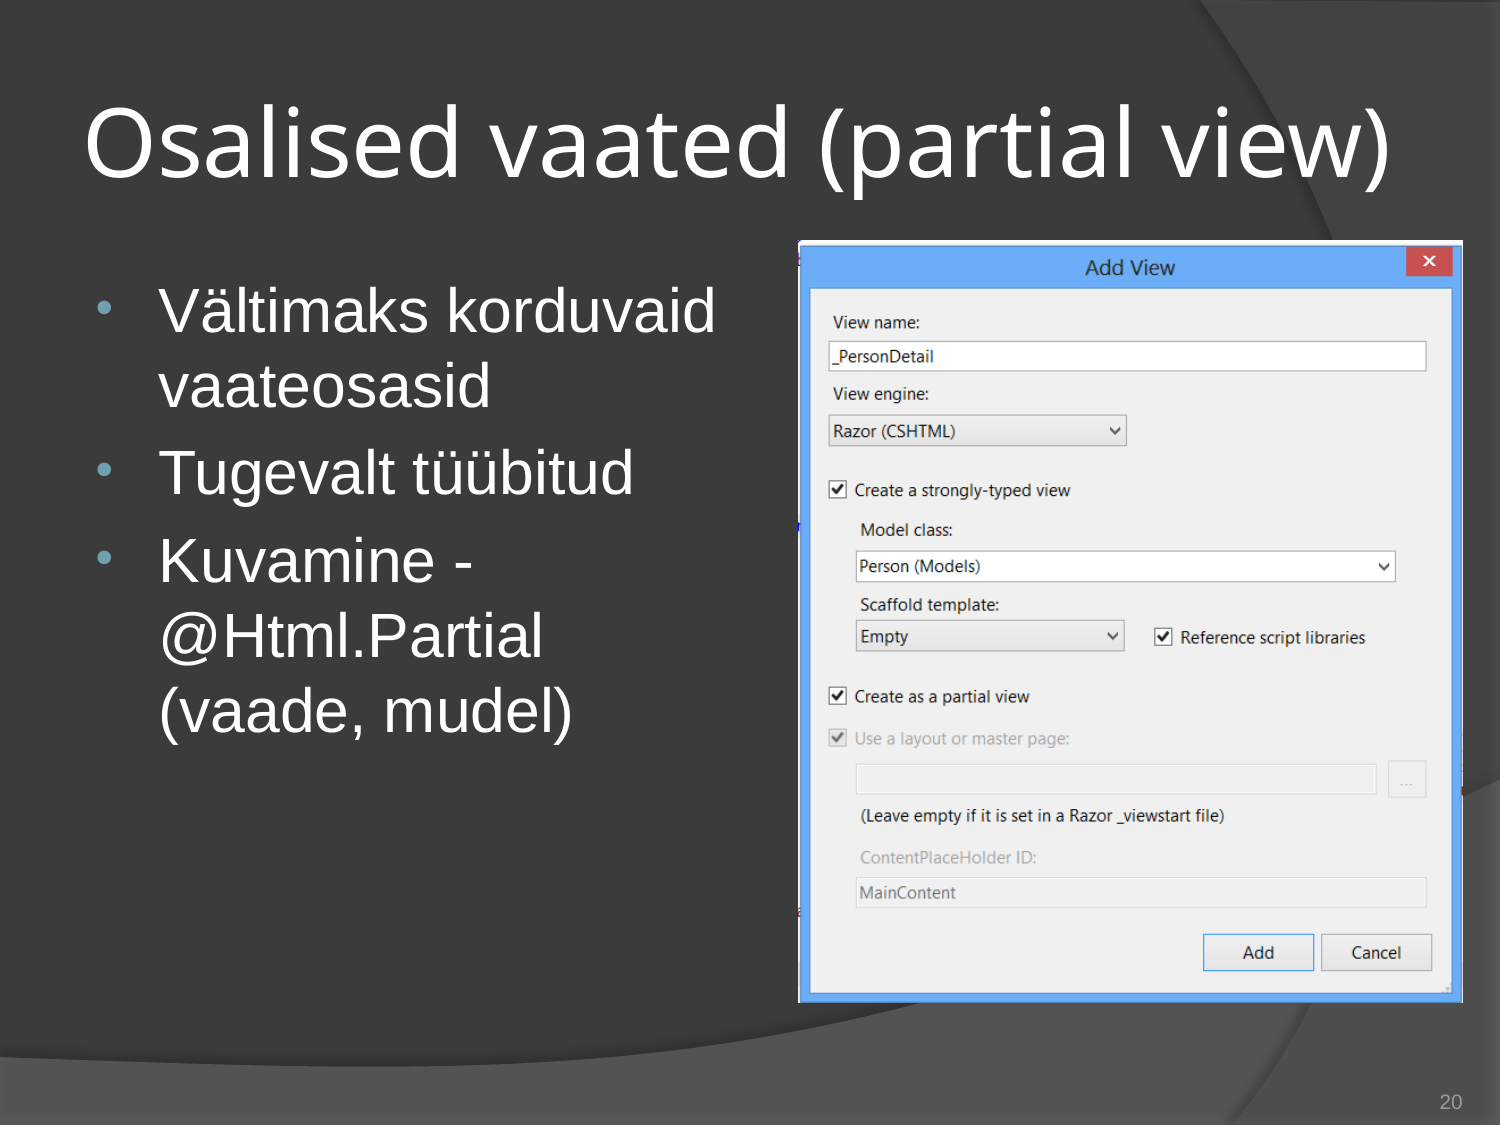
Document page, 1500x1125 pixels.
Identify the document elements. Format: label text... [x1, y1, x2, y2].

picture [798, 240, 1463, 1003]
title Osalised vaated (partial view) [75, 45, 1447, 233]
list Vältimaks korduvaid vaateosasid Tugevalt tüübitud Kuvamine - @Html.Partial (vaade, mudel) [75, 262, 774, 1005]
slide_number 20 [1337, 1053, 1463, 1114]
